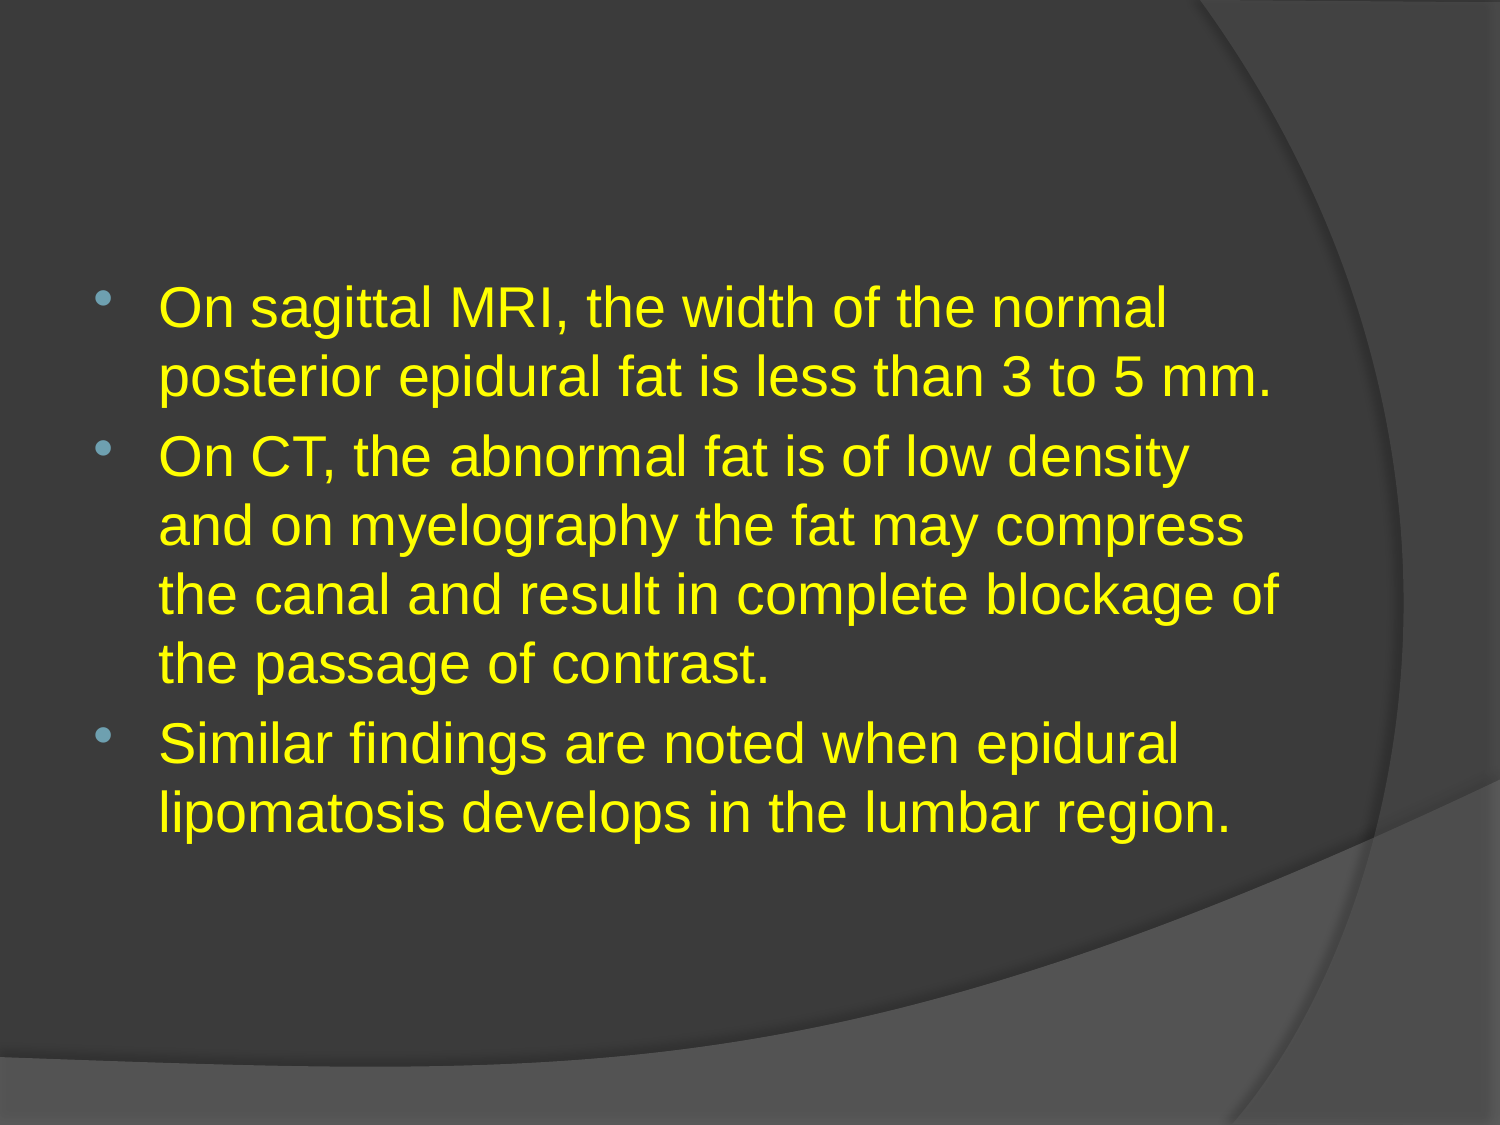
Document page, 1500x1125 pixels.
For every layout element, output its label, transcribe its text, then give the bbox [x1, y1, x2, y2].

list On sagittal MRI, the width of the normal posterior epidural fat is less than 3 to 5 mm. On CT, the abnormal fat is of low density and on myelography the fat may compress the canal and result in complete blockage of the passage of contrast. Similar findings are noted when epidural lipomatosis develops in the lumbar region. [75, 262, 1300, 1005]
